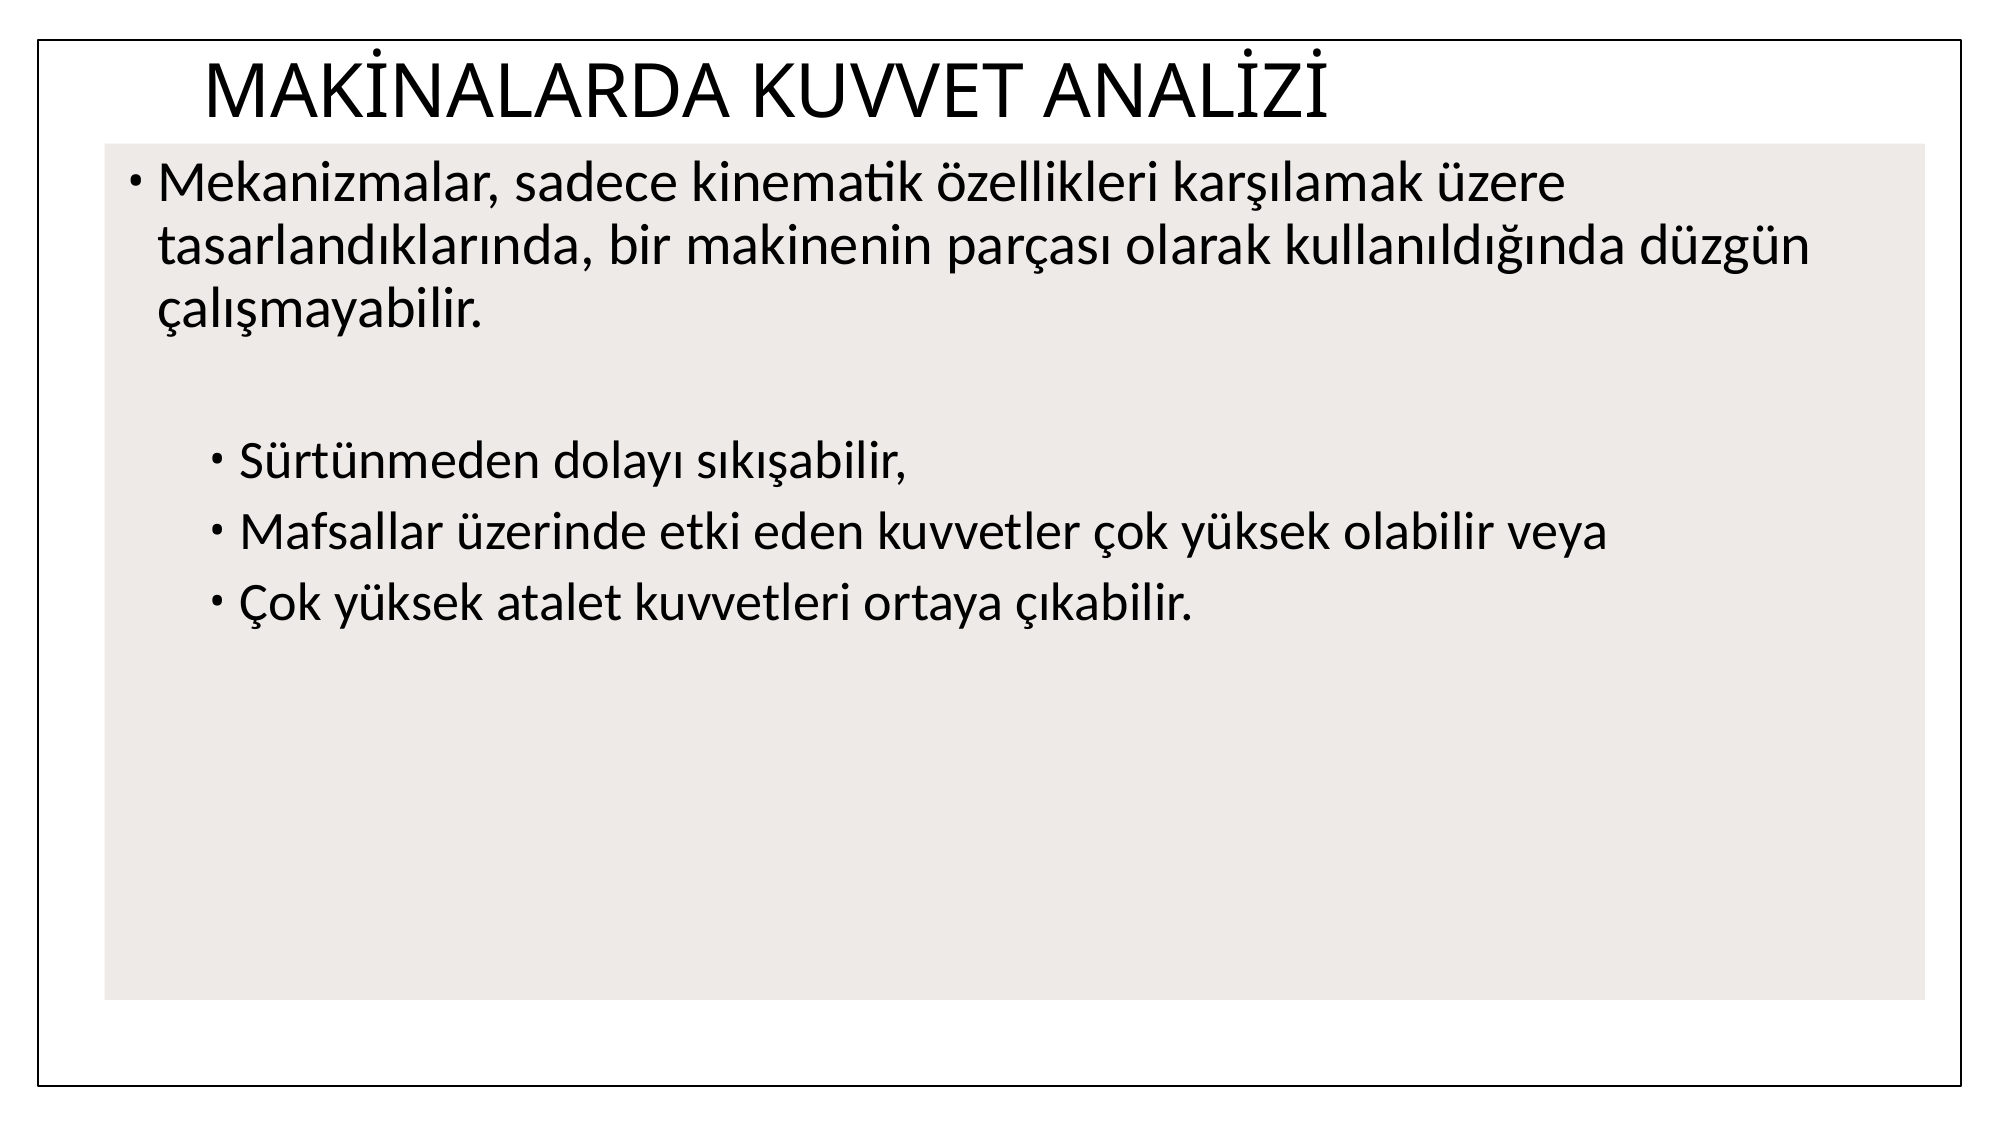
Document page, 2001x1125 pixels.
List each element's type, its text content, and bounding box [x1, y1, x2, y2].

title MAKİNALARDA KUVVET ANALİZİ [187, 59, 1808, 128]
list Mekanizmalar, sadece kinematik özellikleri karşılamak üzere tasarlandıklarında, bir makinenin parçası olarak kullanıldığında düzgün çalışmayabilir. Sürtünmeden dolayı sıkışabilir, Mafsallar üzerinde etki eden kuvvetler çok yüksek olabilir veya Çok yüksek atalet kuvvetleri ortaya çıkabilir. [104, 143, 1925, 1000]
